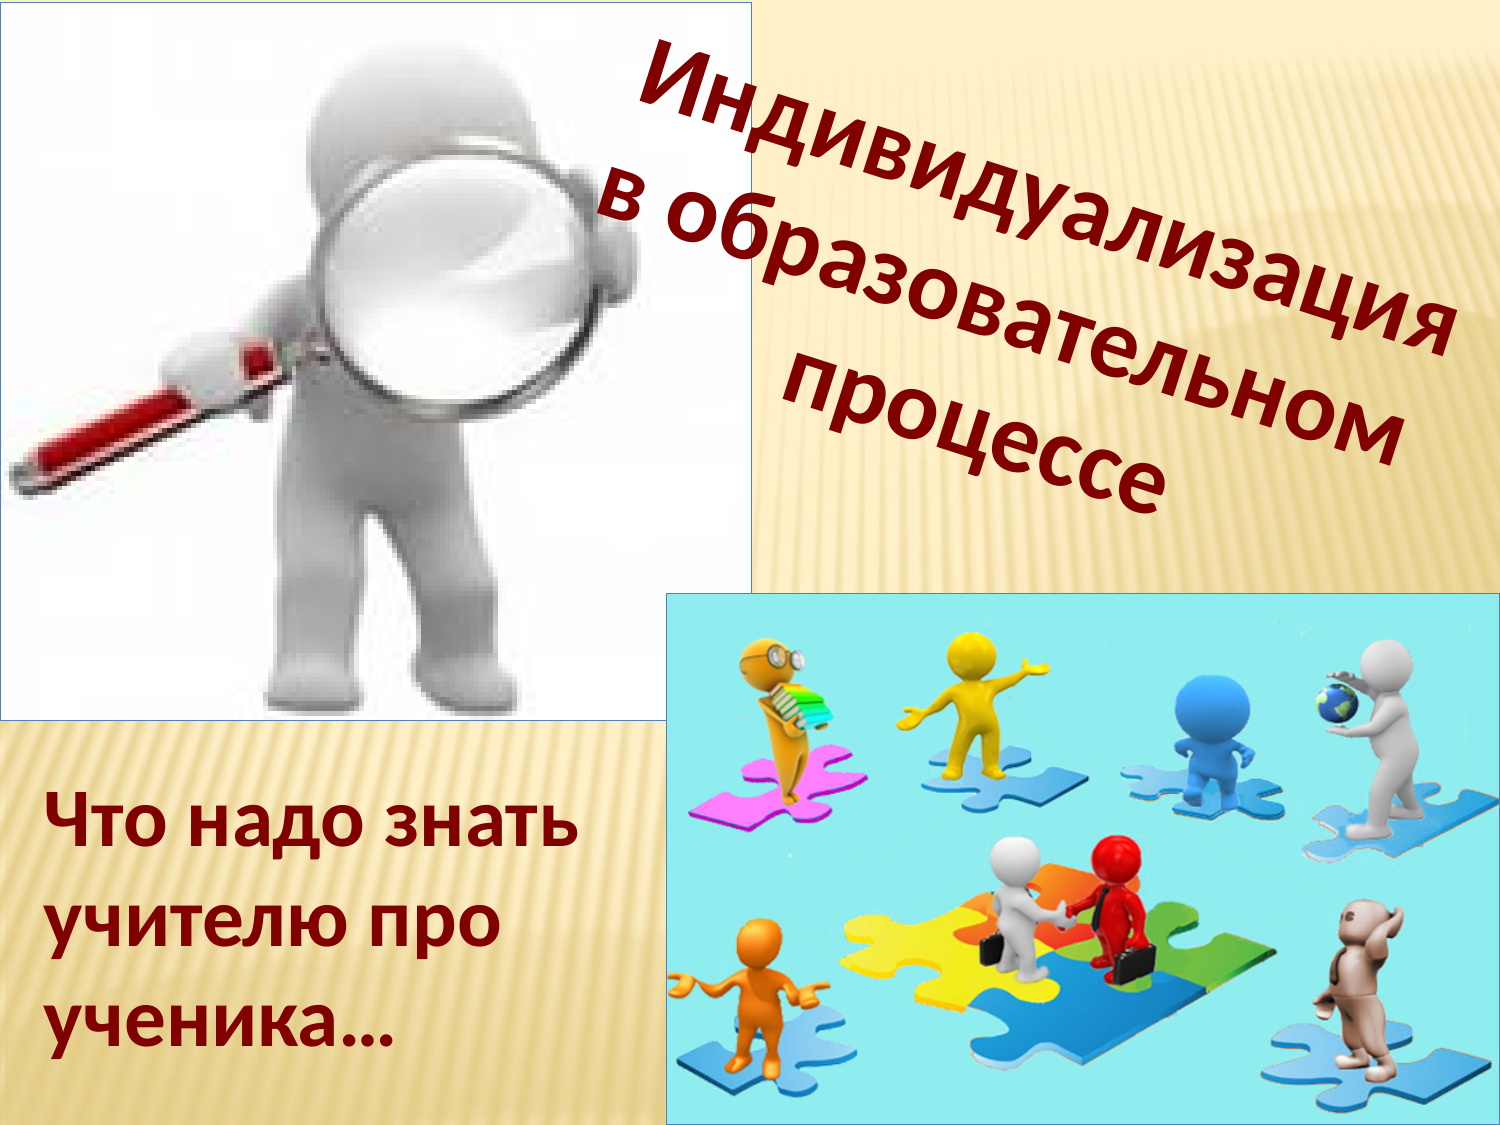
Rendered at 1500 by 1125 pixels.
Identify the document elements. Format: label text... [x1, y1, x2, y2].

picture [0, 1, 1500, 1125]
text_box Что надо знать учителю про ученика… [28, 755, 656, 1071]
text_box Индивидуализация в образовательном процессе [761, 26, 1500, 591]
